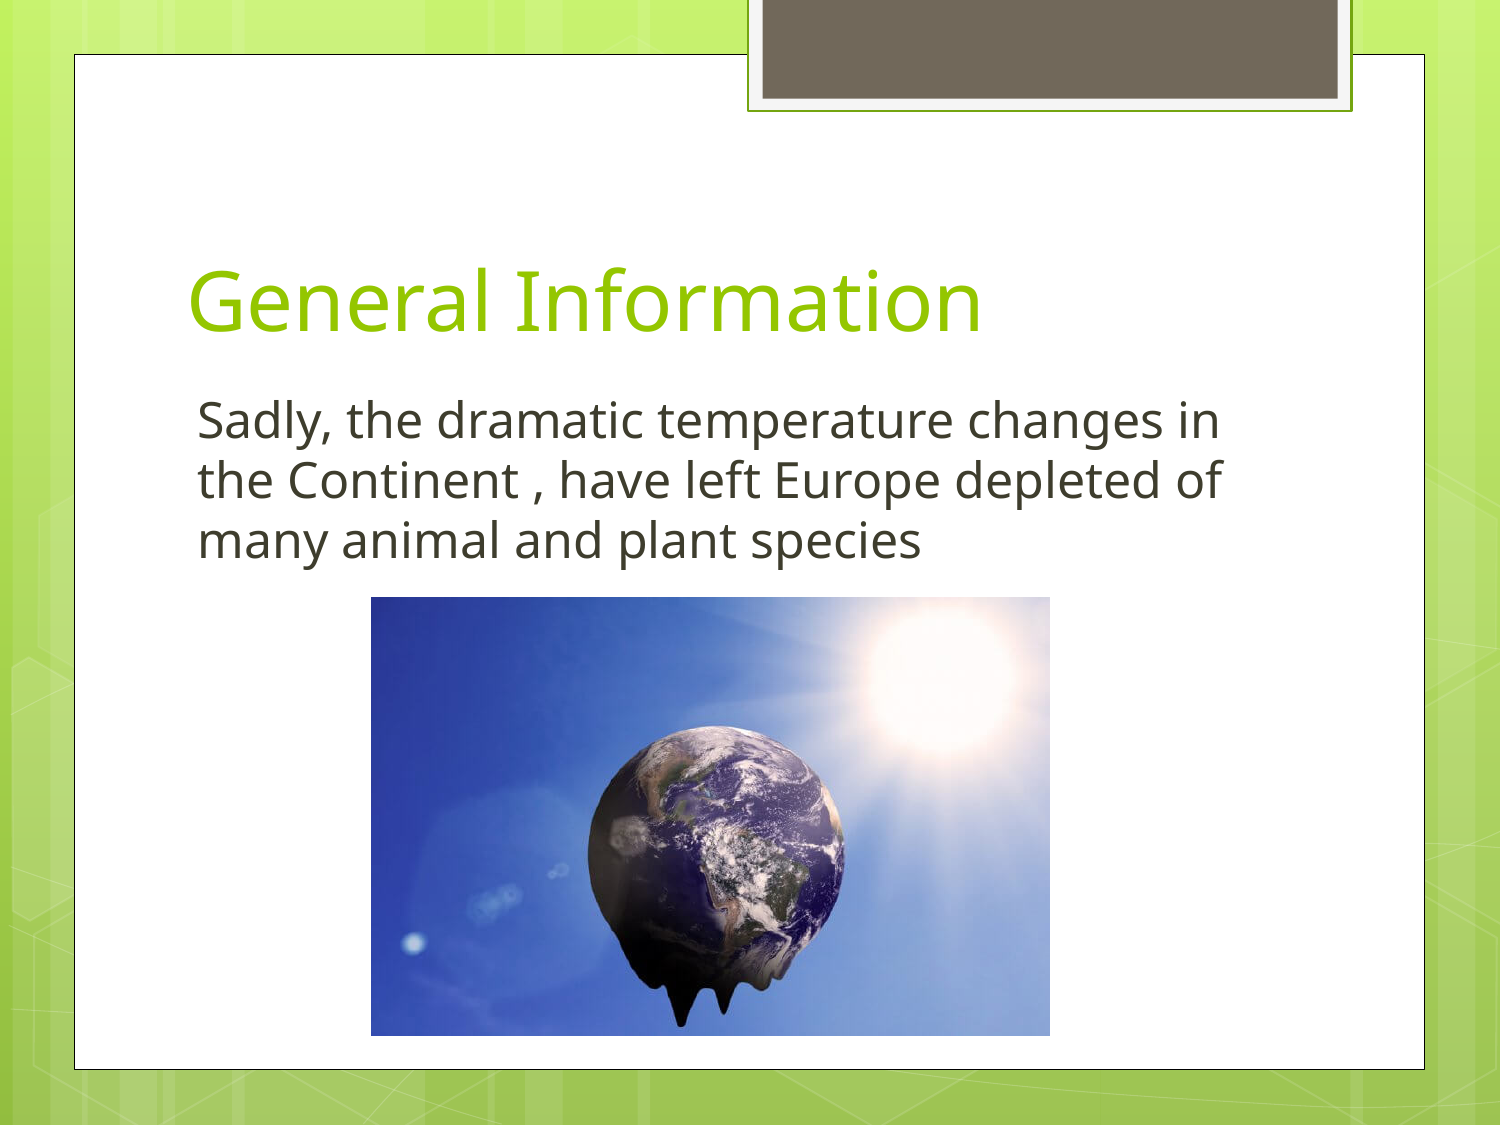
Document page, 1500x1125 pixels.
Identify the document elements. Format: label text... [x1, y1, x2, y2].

picture [371, 597, 1050, 1037]
title General Information [171, 168, 1324, 357]
list Sadly, the dramatic temperature changes in the Continent , have left Europe depleted of many animal and plant species [171, 381, 1283, 957]
